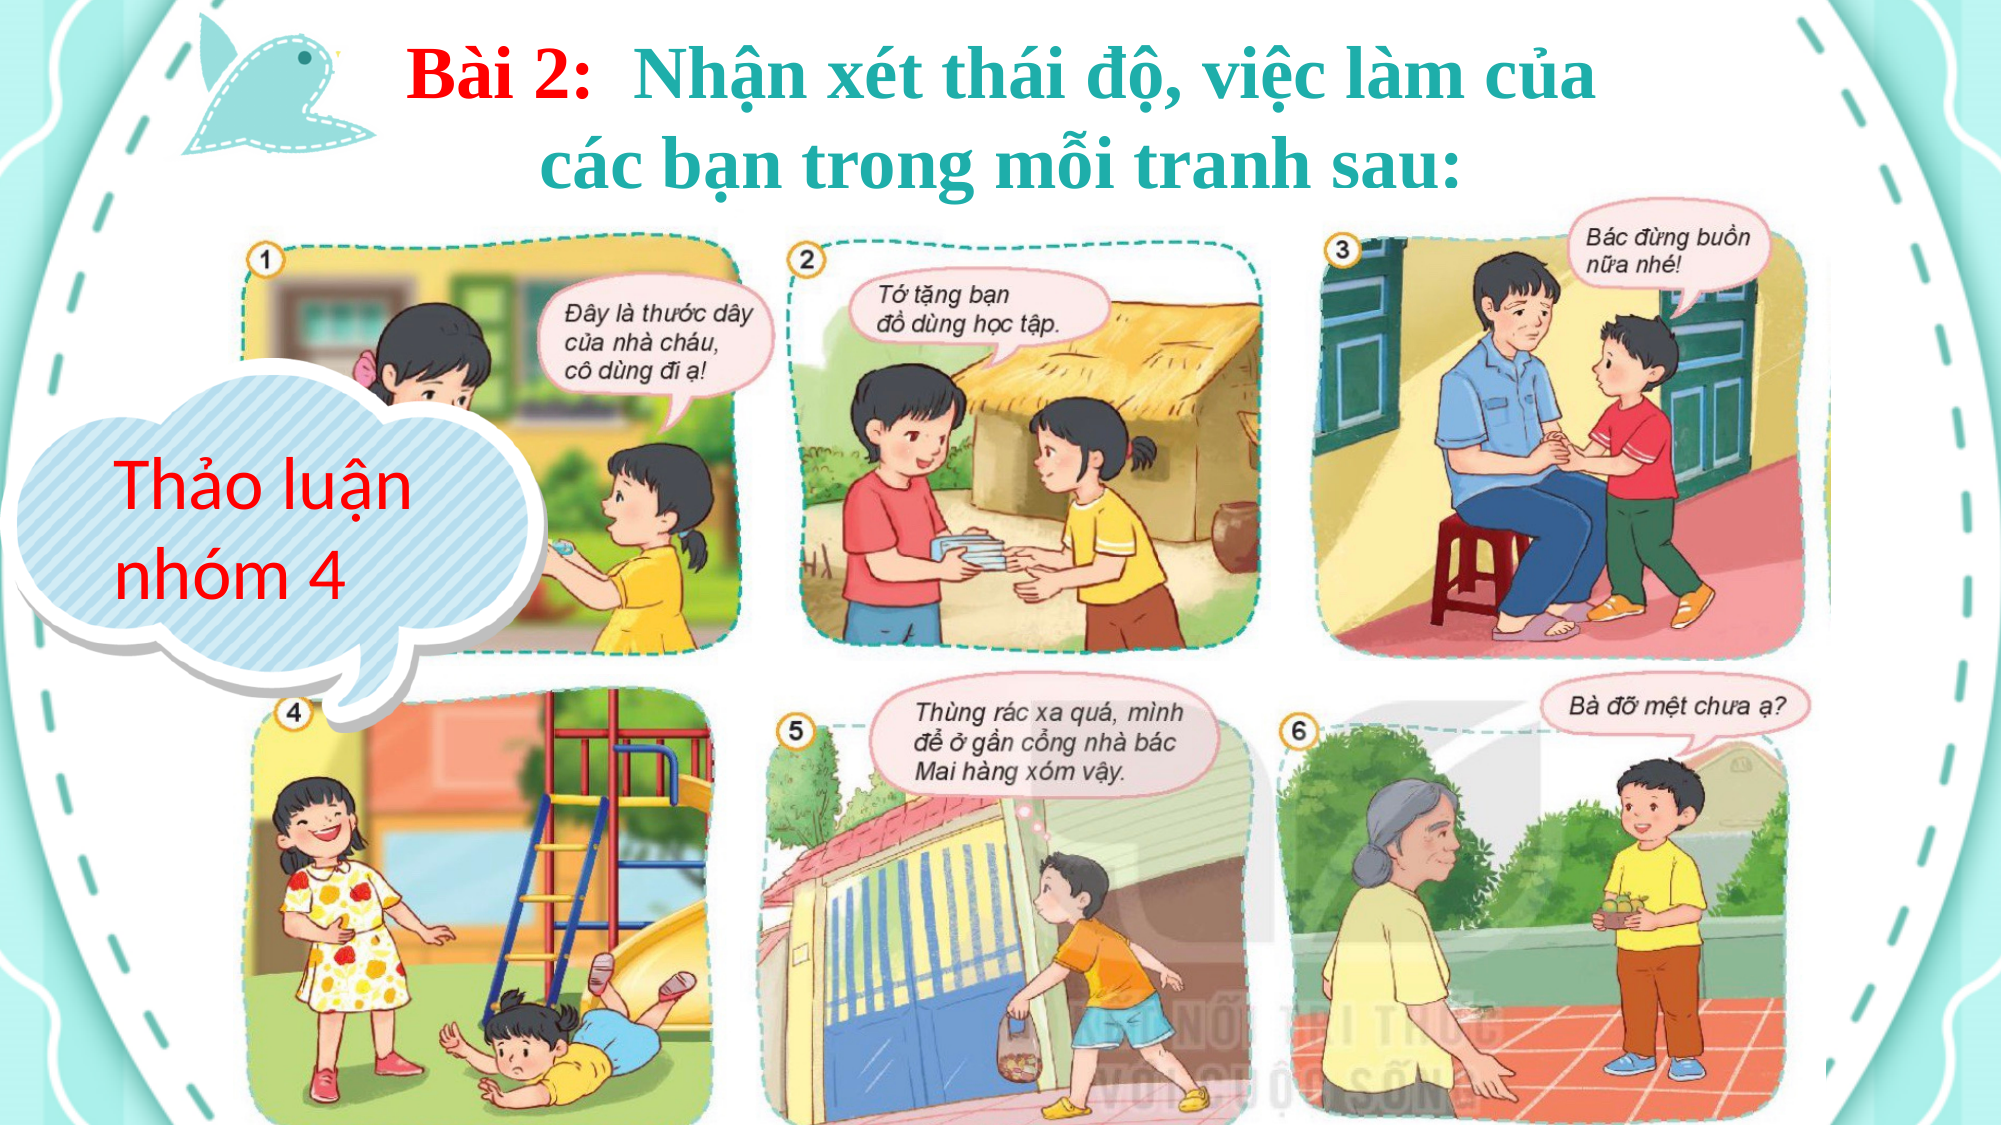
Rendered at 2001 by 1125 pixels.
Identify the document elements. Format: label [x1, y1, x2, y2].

picture [0, 0, 2001, 1125]
text_box [0, 358, 548, 733]
